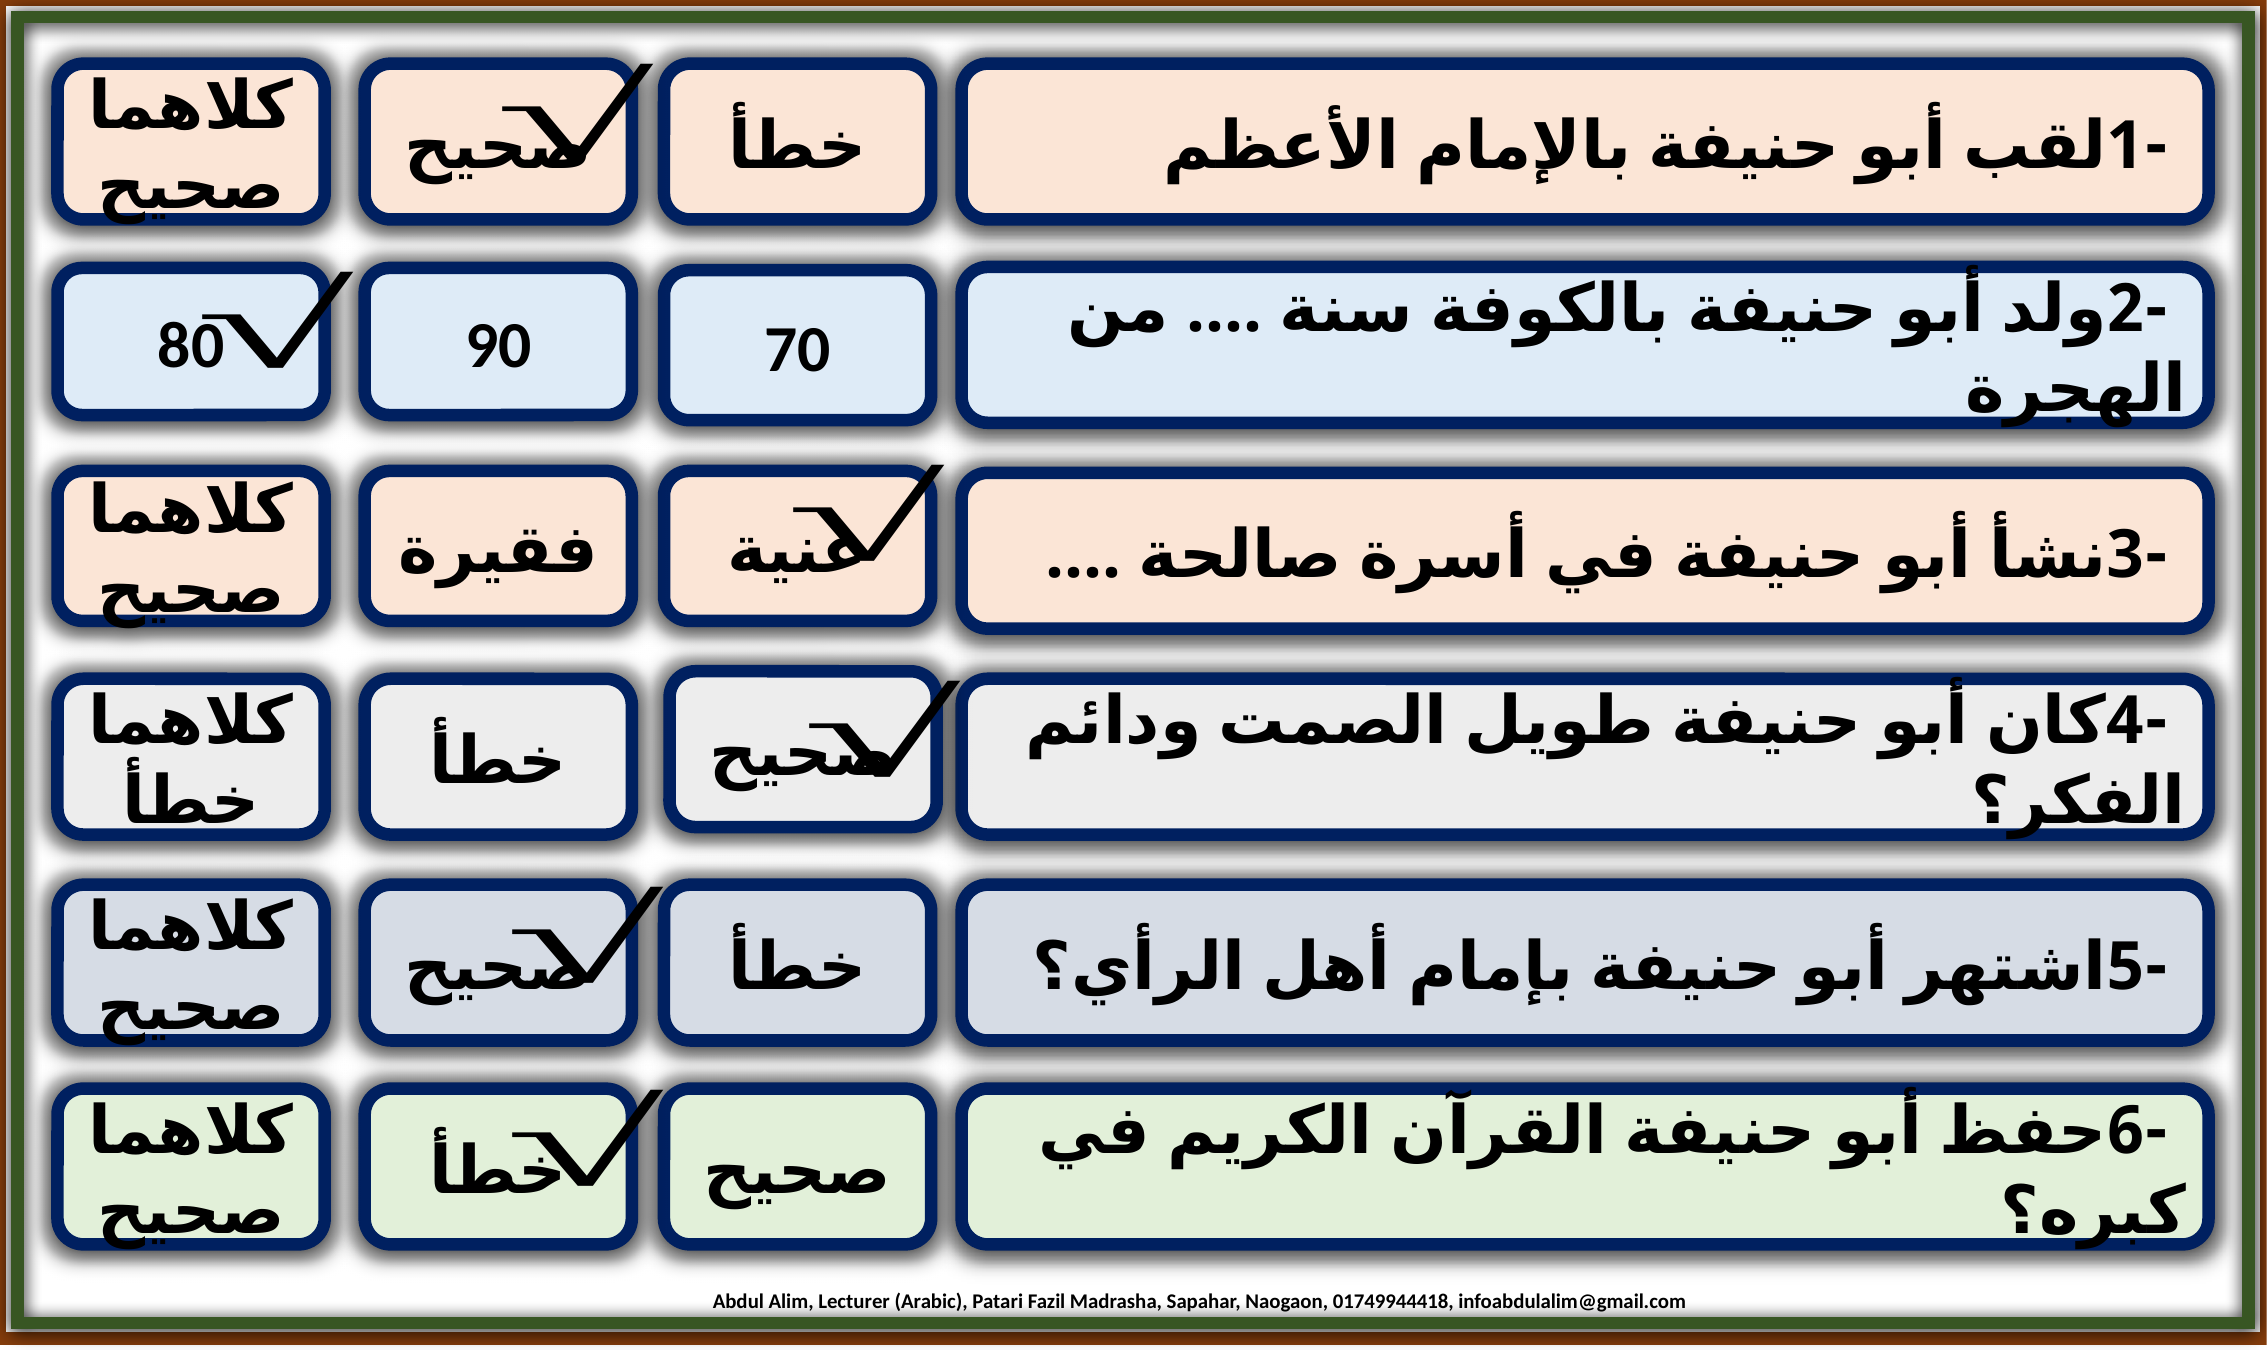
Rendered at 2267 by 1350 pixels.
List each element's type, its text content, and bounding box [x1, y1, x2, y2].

text_box صحيح [364, 884, 633, 1042]
text_box -1لقب أبو حنيفة بالإمام الأعظم [961, 63, 2210, 220]
text_box صحيح [663, 1088, 932, 1245]
text_box كلاهما صحيح [56, 1088, 326, 1245]
text_box كلاهما خطأ [56, 678, 326, 836]
text_box خطأ [364, 678, 633, 836]
text_box كلاهما صحيح [56, 884, 326, 1042]
text_box صحيح [668, 670, 938, 828]
text_box -5اشتهر أبو حنيفة بإمام أهل الرأي؟ [961, 884, 2210, 1042]
text_box كلاهما صحيح [56, 63, 326, 220]
text_box -6حفظ أبو حنيفة القرآن الكريم في كبره؟ [961, 1088, 2210, 1245]
text_box 90 [364, 267, 633, 416]
text_box -3نشأ أبو حنيفة في أسرة صالحة .... [961, 472, 2210, 630]
text_box 70 [663, 269, 932, 421]
text_box غنية [663, 470, 932, 622]
text_box فقيرة [364, 470, 633, 622]
text_box صحيح [364, 63, 633, 220]
text_box -2ولد أبو حنيفة بالكوفة سنة .... من الهجرة [961, 266, 2210, 424]
text_box خطأ [663, 63, 932, 220]
text_box خطأ [663, 884, 932, 1042]
text_box خطأ [364, 1088, 633, 1245]
text_box -4كان أبو حنيفة طويل الصمت ودائم الفكر؟ [961, 678, 2210, 836]
text_box 80 [56, 267, 326, 416]
text_box كلاهما صحيح [56, 470, 326, 622]
